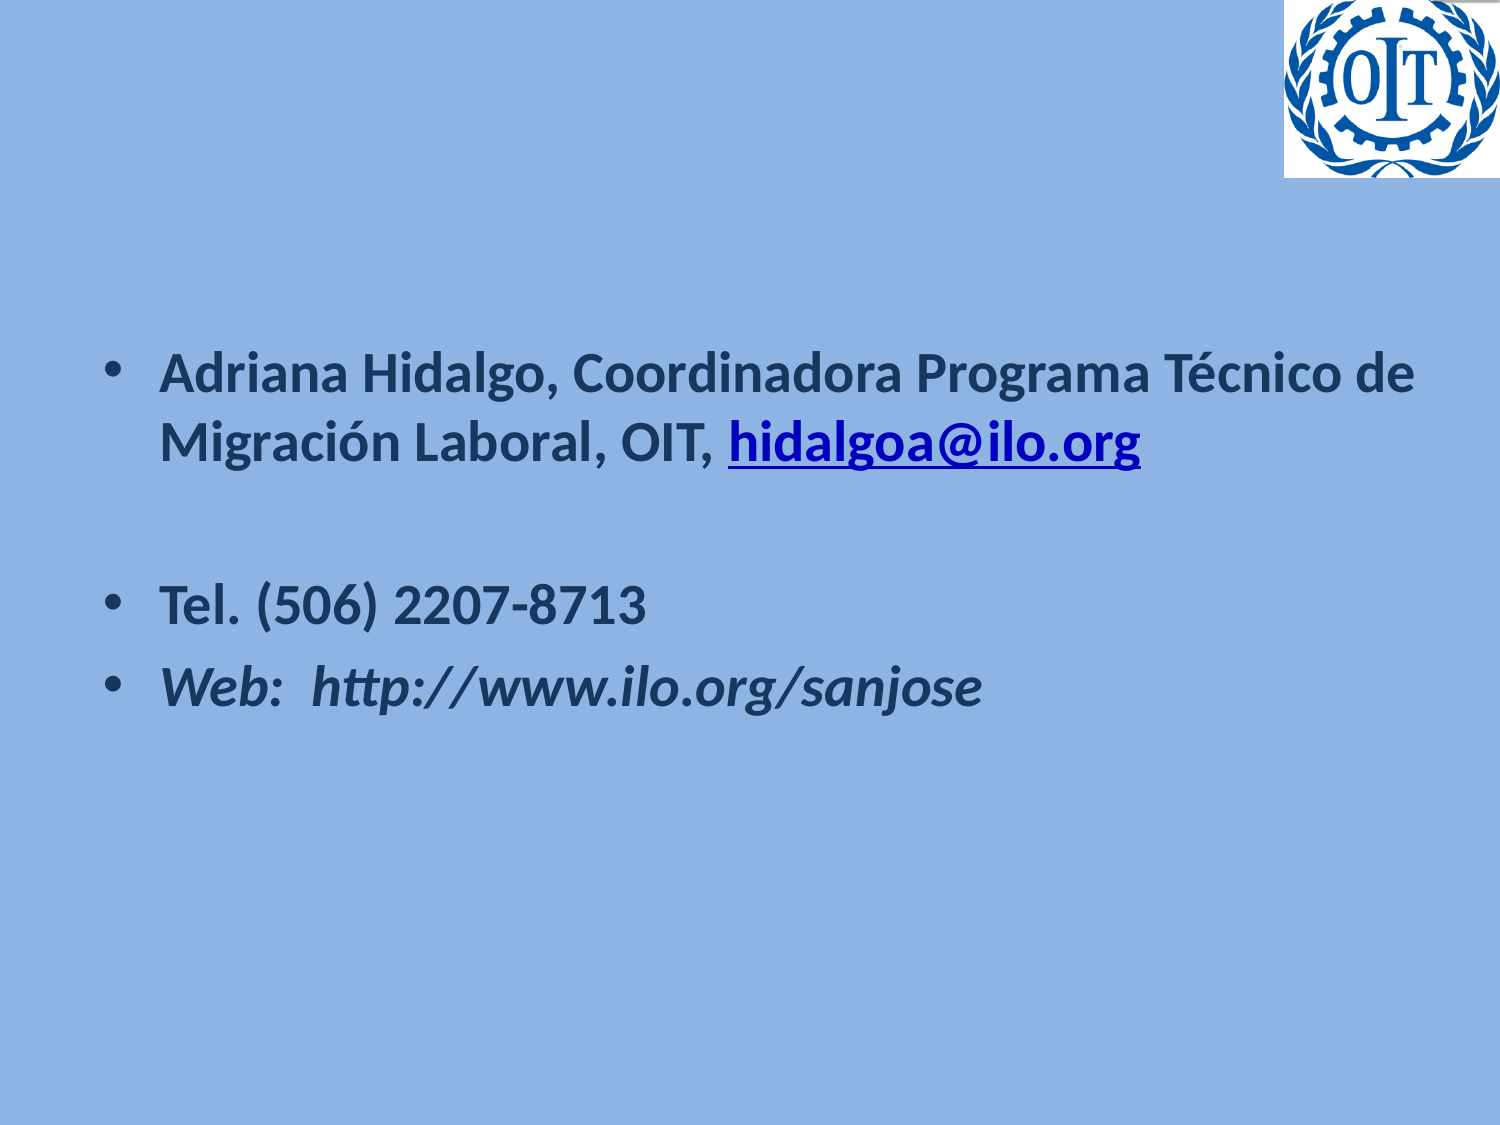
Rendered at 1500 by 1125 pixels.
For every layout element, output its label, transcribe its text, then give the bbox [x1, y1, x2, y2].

picture [1284, 0, 1500, 178]
list Adriana Hidalgo, Coordinadora Programa Técnico de Migración Laboral, OIT, hidalgoa@ilo.org Tel. (506) 2207-8713 Web: http://www.ilo.org/sanjose [87, 326, 1438, 1069]
